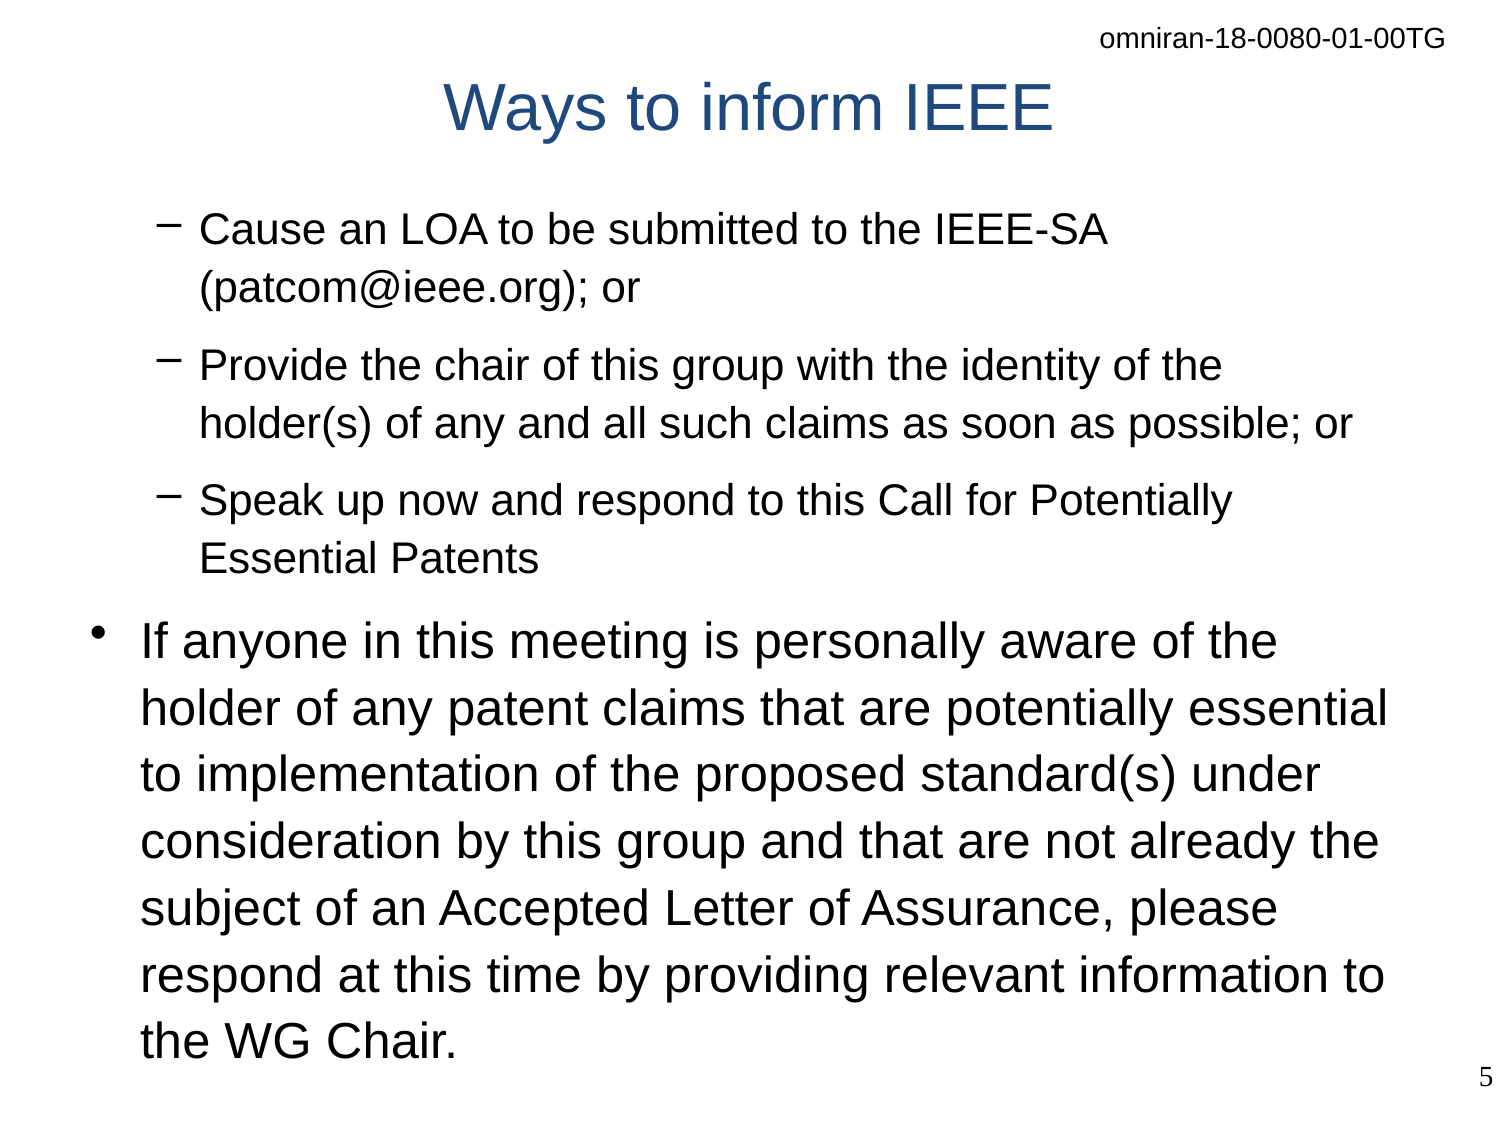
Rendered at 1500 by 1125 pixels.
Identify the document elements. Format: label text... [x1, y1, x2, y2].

title Ways to inform IEEE [75, 45, 1425, 163]
list Cause an LOA to be submitted to the IEEE-SA (patcom@ieee.org); or Provide the chair of this group with the identity of the holder(s) of any and all such claims as soon as possible; or Speak up now and respond to this Call for Potentially Essential Patents If anyone in this meeting is personally aware of the holder of any patent claims that are potentially essential to implementation of the proposed standard(s) under consideration by this group and that are not already the subject of an Accepted Letter of Assurance, please respond at this time by providing relevant information to the WG Chair. [75, 187, 1425, 1088]
